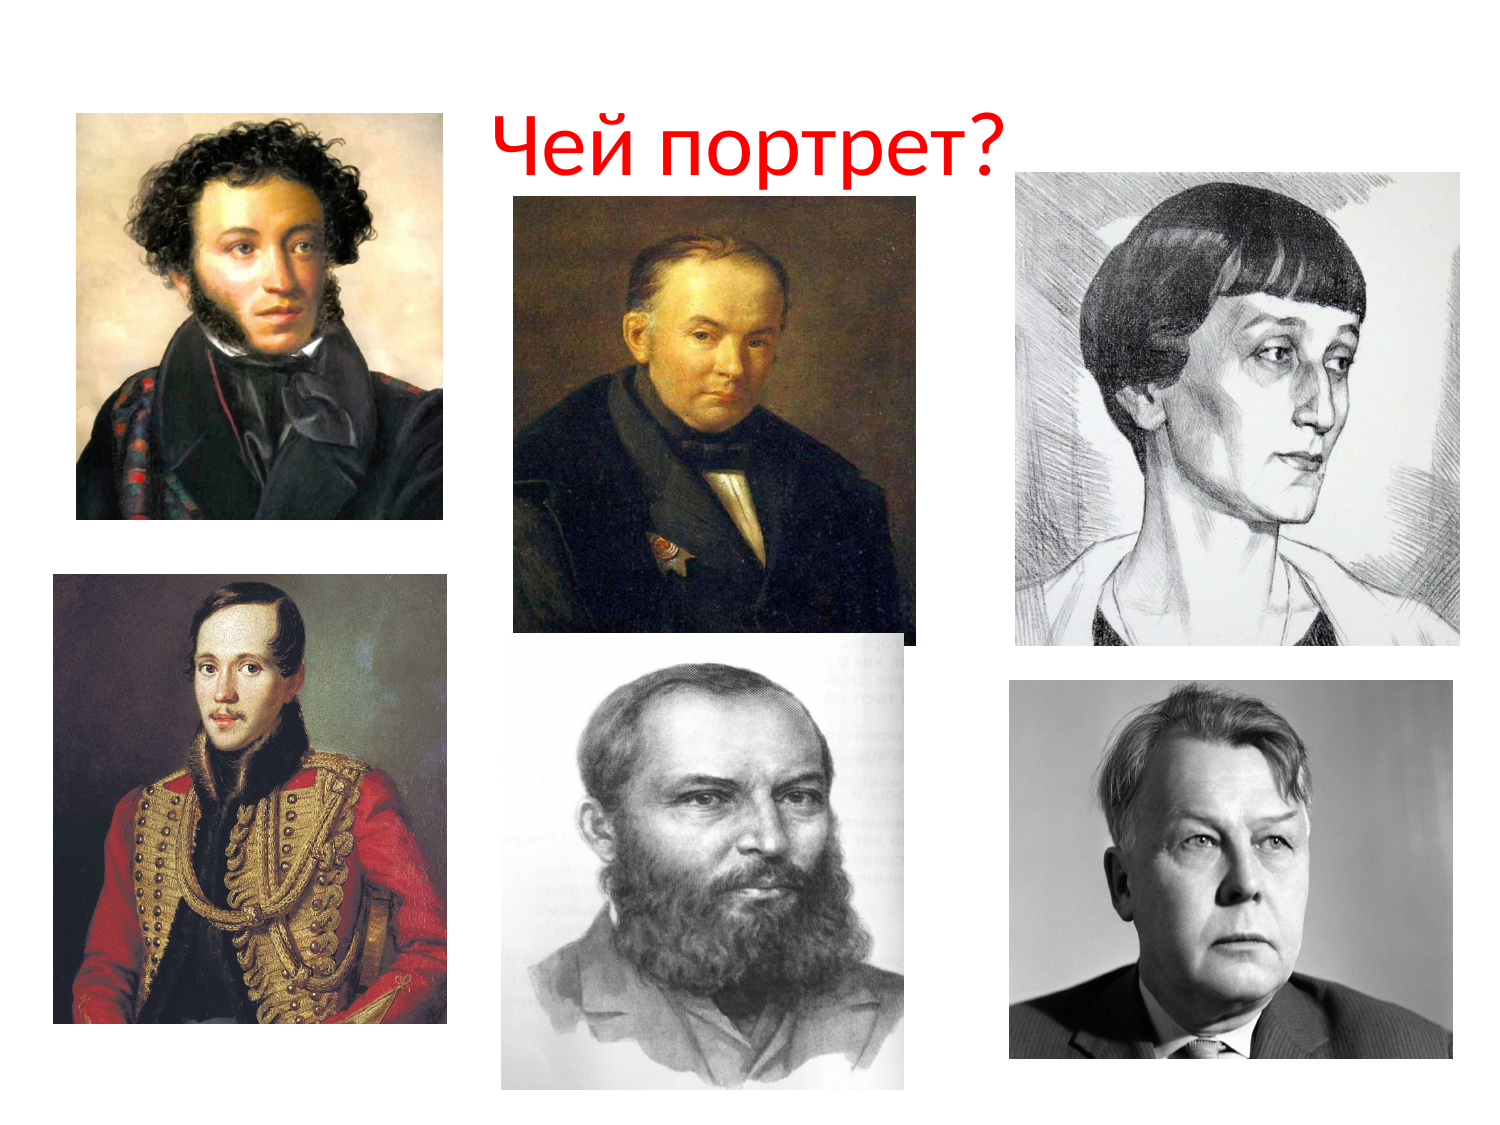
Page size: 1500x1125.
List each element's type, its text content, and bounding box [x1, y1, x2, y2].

picture [52, 574, 447, 1024]
title Чей портрет? [75, 45, 1425, 233]
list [76, 113, 444, 521]
picture [1009, 680, 1453, 1059]
picture [1015, 172, 1460, 646]
picture [501, 195, 916, 1090]
